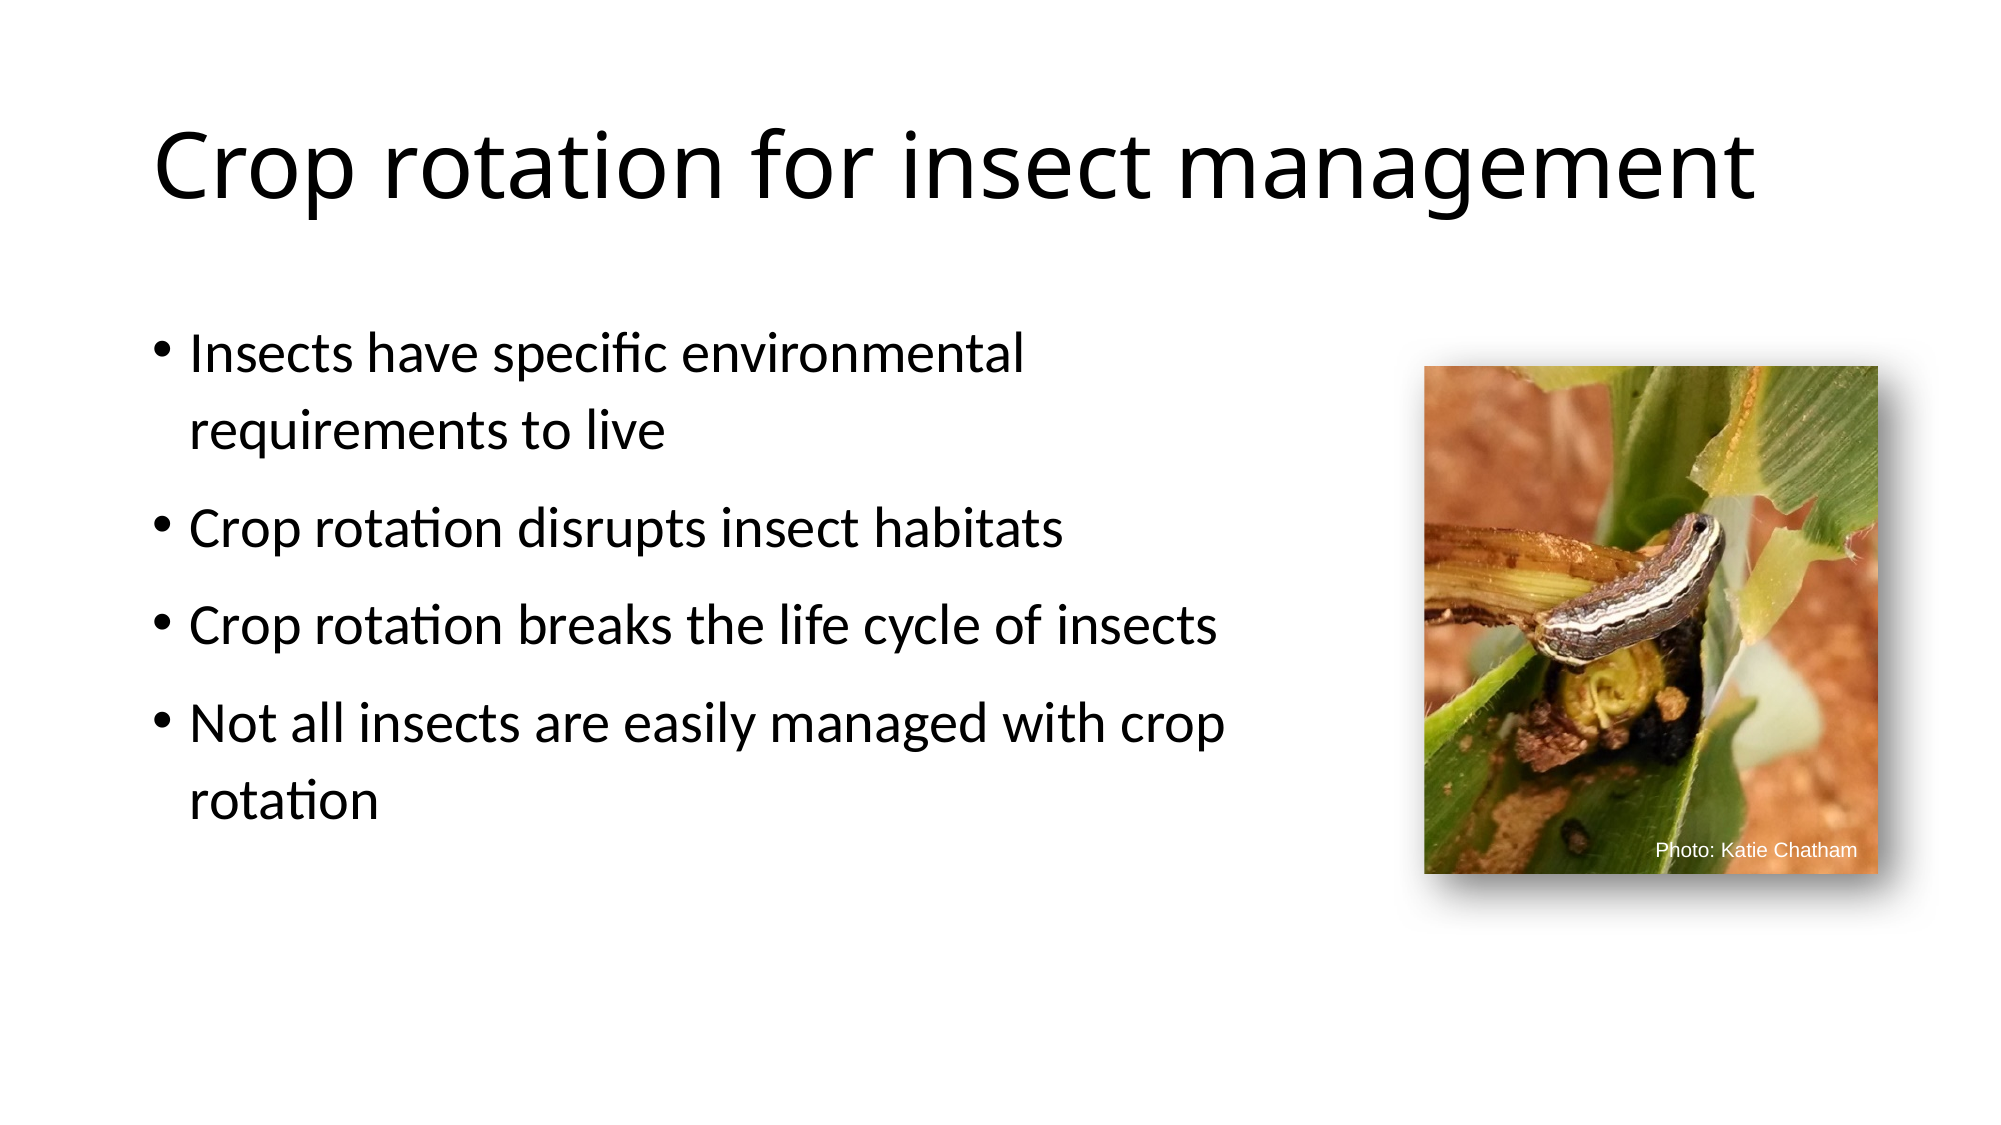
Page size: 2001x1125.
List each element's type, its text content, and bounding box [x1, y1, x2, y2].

title Crop rotation for insect management [137, 59, 1863, 278]
list Insects have specific environmental requirements to live Crop rotation disrupts insect habitats Crop rotation breaks the life cycle of insects Not all insects are easily managed with crop rotation [137, 299, 1342, 1014]
picture [1424, 366, 1878, 874]
